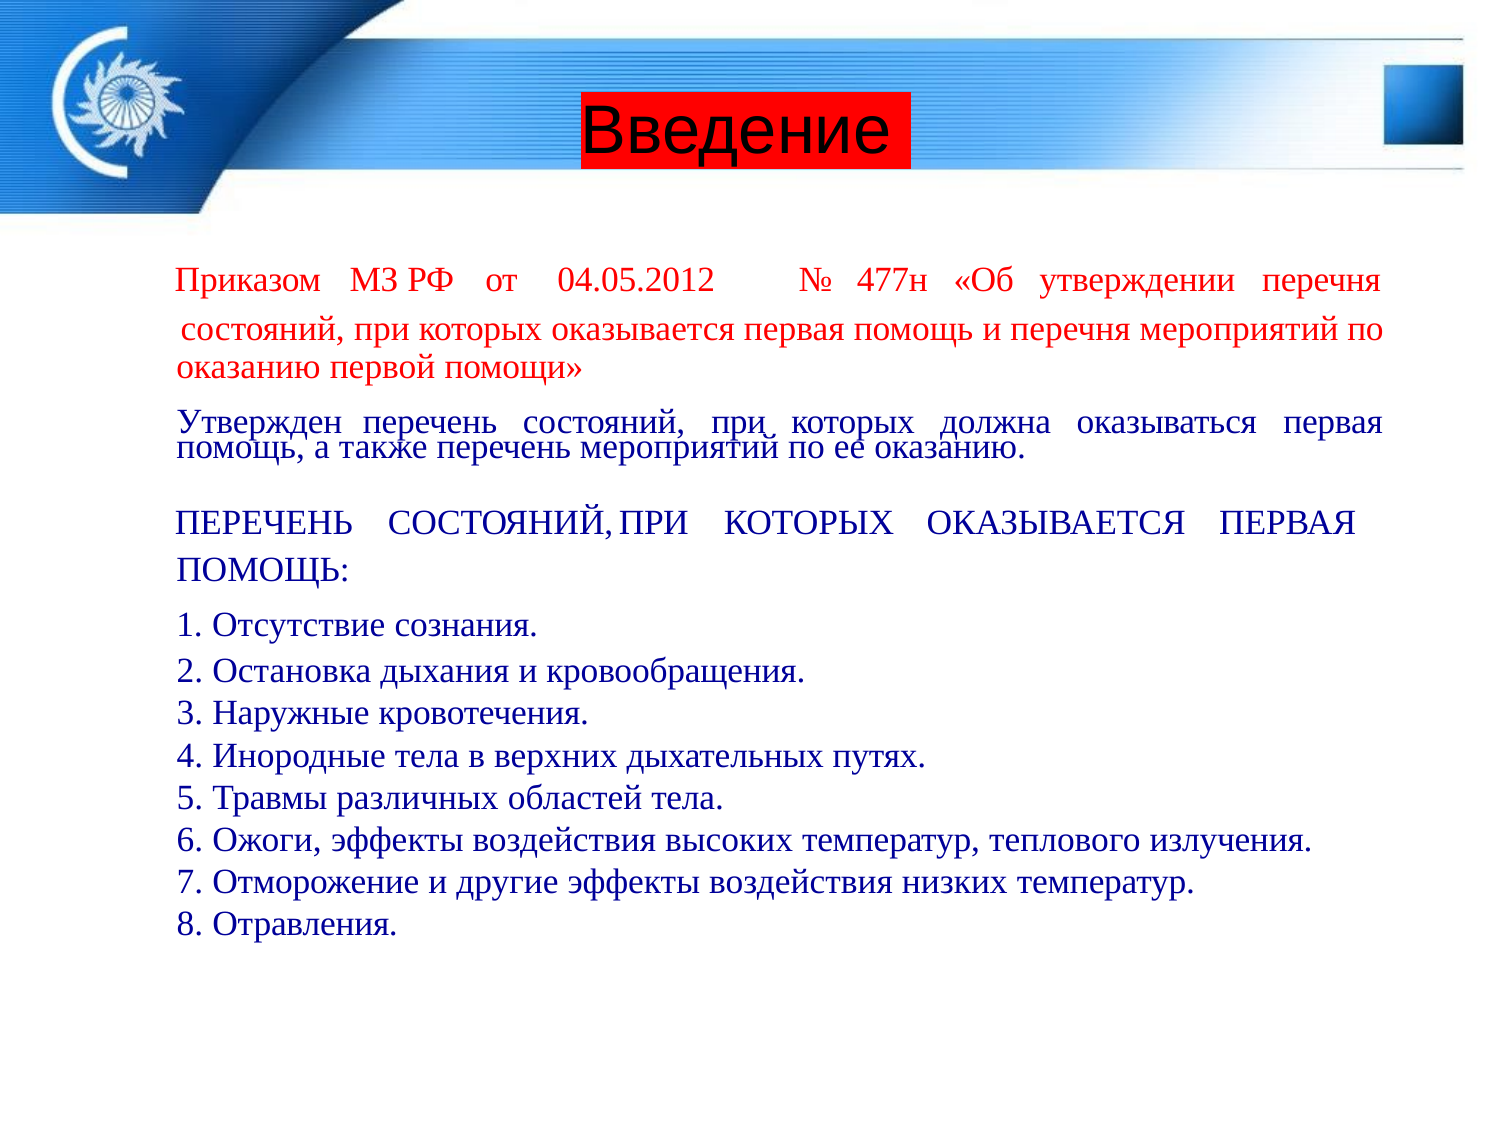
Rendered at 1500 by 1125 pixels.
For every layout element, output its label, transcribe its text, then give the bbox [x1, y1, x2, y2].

picture [0, 0, 1478, 236]
text_box оказанию первой помощи» [174, 341, 587, 386]
text_box ПРИ КОТОРЫХ ОКАЗЫВАЕТСЯ ПЕРВАЯ [616, 497, 1357, 542]
text_box ПОМОЩЬ: 1. Отсутствие сознания. [174, 489, 541, 644]
text_box ПЕРЕЧЕНЬ СОСТОЯНИЙ, [541, 497, 615, 542]
text_box состояний, при которых оказывается первая помощь и перечня мероприятий по [178, 302, 1405, 348]
text_box Приказом МЗ РФ от 04.05.2012 № 477н «Об утверждении перечня [172, 253, 1383, 299]
title Введение [116, 82, 1375, 282]
text_box Остановка дыхания и кровообращения. Наружные кровотечения. Инородные тела в верхних дыхательных путях. Травмы различных областей тела. Ожоги, эффекты воздействия высоких температур, теплового излучения. Отморожение и другие эффекты воздействия низких температур. Отравления. [174, 645, 1316, 943]
text_box помощь, а также перечень мероприятий по ее оказанию. [174, 421, 1029, 466]
text_box Утвержден перечень состояний, при которых должна оказываться первая [174, 395, 1385, 441]
